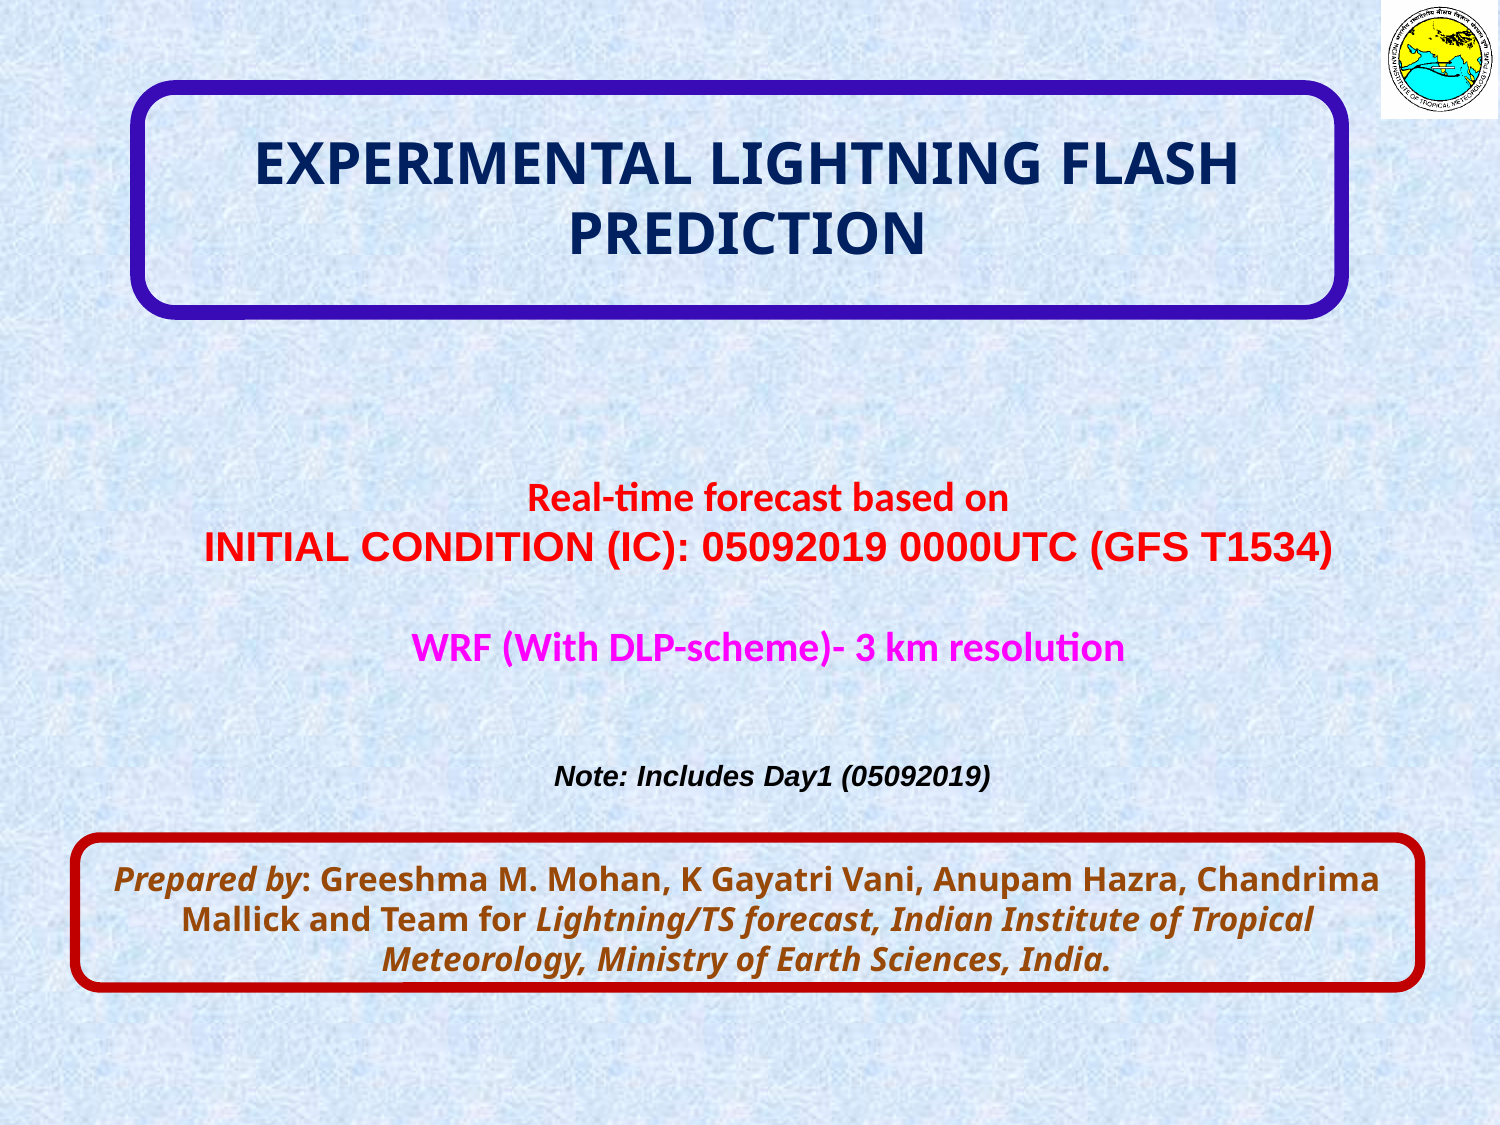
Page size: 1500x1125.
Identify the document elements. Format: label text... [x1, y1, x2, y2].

text_box Note: Includes Day1 (05092019) [87, 749, 1458, 800]
text_box Real-time forecast based on INITIAL CONDITION (IC): 05092019 0000UTC (GFS T1534) WRF (With DLP-scheme)- 3 km resolution [87, 462, 1450, 678]
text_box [62, 837, 1433, 988]
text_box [137, 87, 1357, 313]
picture [0, 0, 1500, 1125]
